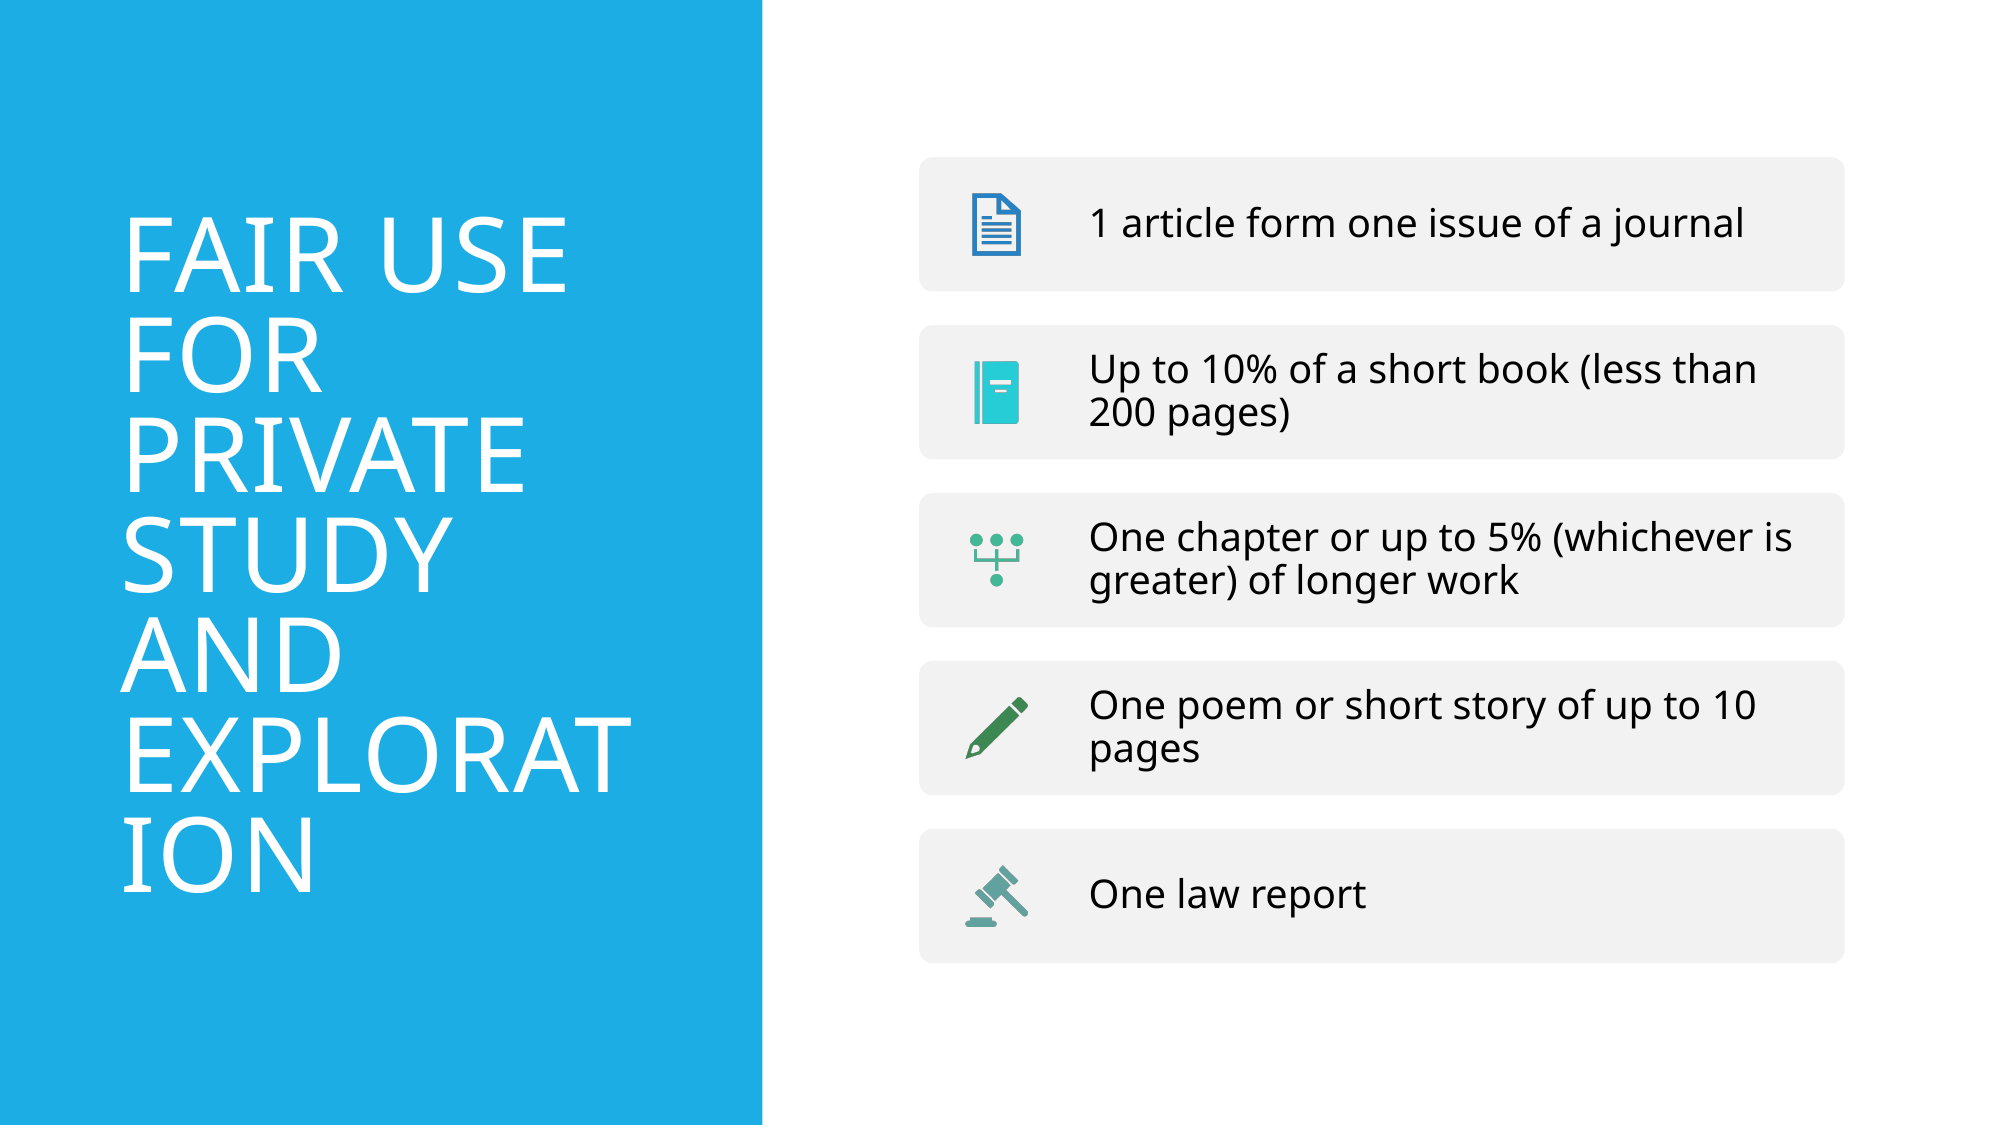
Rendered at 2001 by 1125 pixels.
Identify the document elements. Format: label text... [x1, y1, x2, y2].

text_box [0, 0, 764, 1125]
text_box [918, 156, 1845, 964]
text_box Fair Use for Private Study and Exploration [105, 105, 666, 1020]
